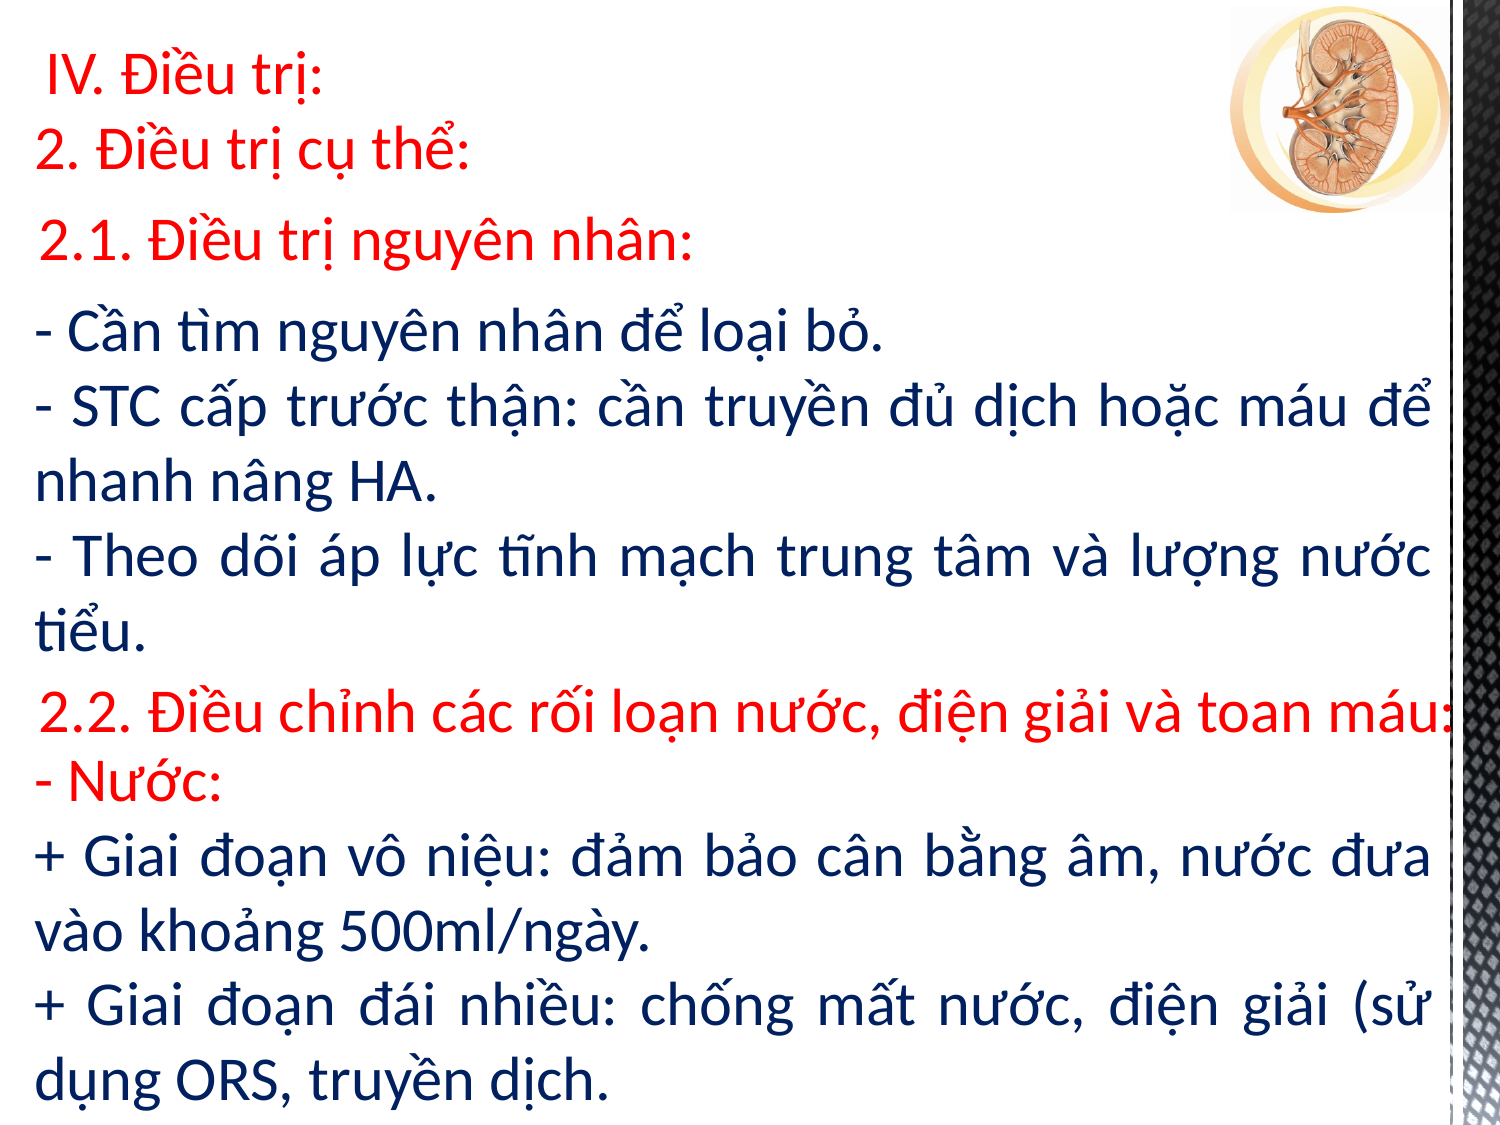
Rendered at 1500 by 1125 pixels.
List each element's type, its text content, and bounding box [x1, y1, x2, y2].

text_box 2.2. Điều chỉnh các rối loạn nước, điện giải và toan máu: [24, 662, 1475, 753]
text_box 2. Điều trị cụ thể: [19, 99, 621, 190]
text_box IV. Điều trị: [30, 24, 632, 115]
text_box - Nước: + Giai đoạn vô niệu: đảm bảo cân bằng âm, nước đưa vào khoảng 500ml/ngày. + Giai đoạn đái nhiều: chống mất nước, điện giải (sử dụng ORS, truyền dịch. [19, 731, 1450, 1121]
text_box - Cần tìm nguyên nhân để loại bỏ. - STC cấp trước thận: cần truyền đủ dịch hoặc máu để nhanh nâng HA. - Theo dõi áp lực tĩnh mạch trung tâm và lượng nước tiểu. [19, 281, 1450, 672]
text_box 2.1. Điều trị nguyên nhân: [24, 190, 763, 281]
picture [1229, 0, 1500, 1125]
